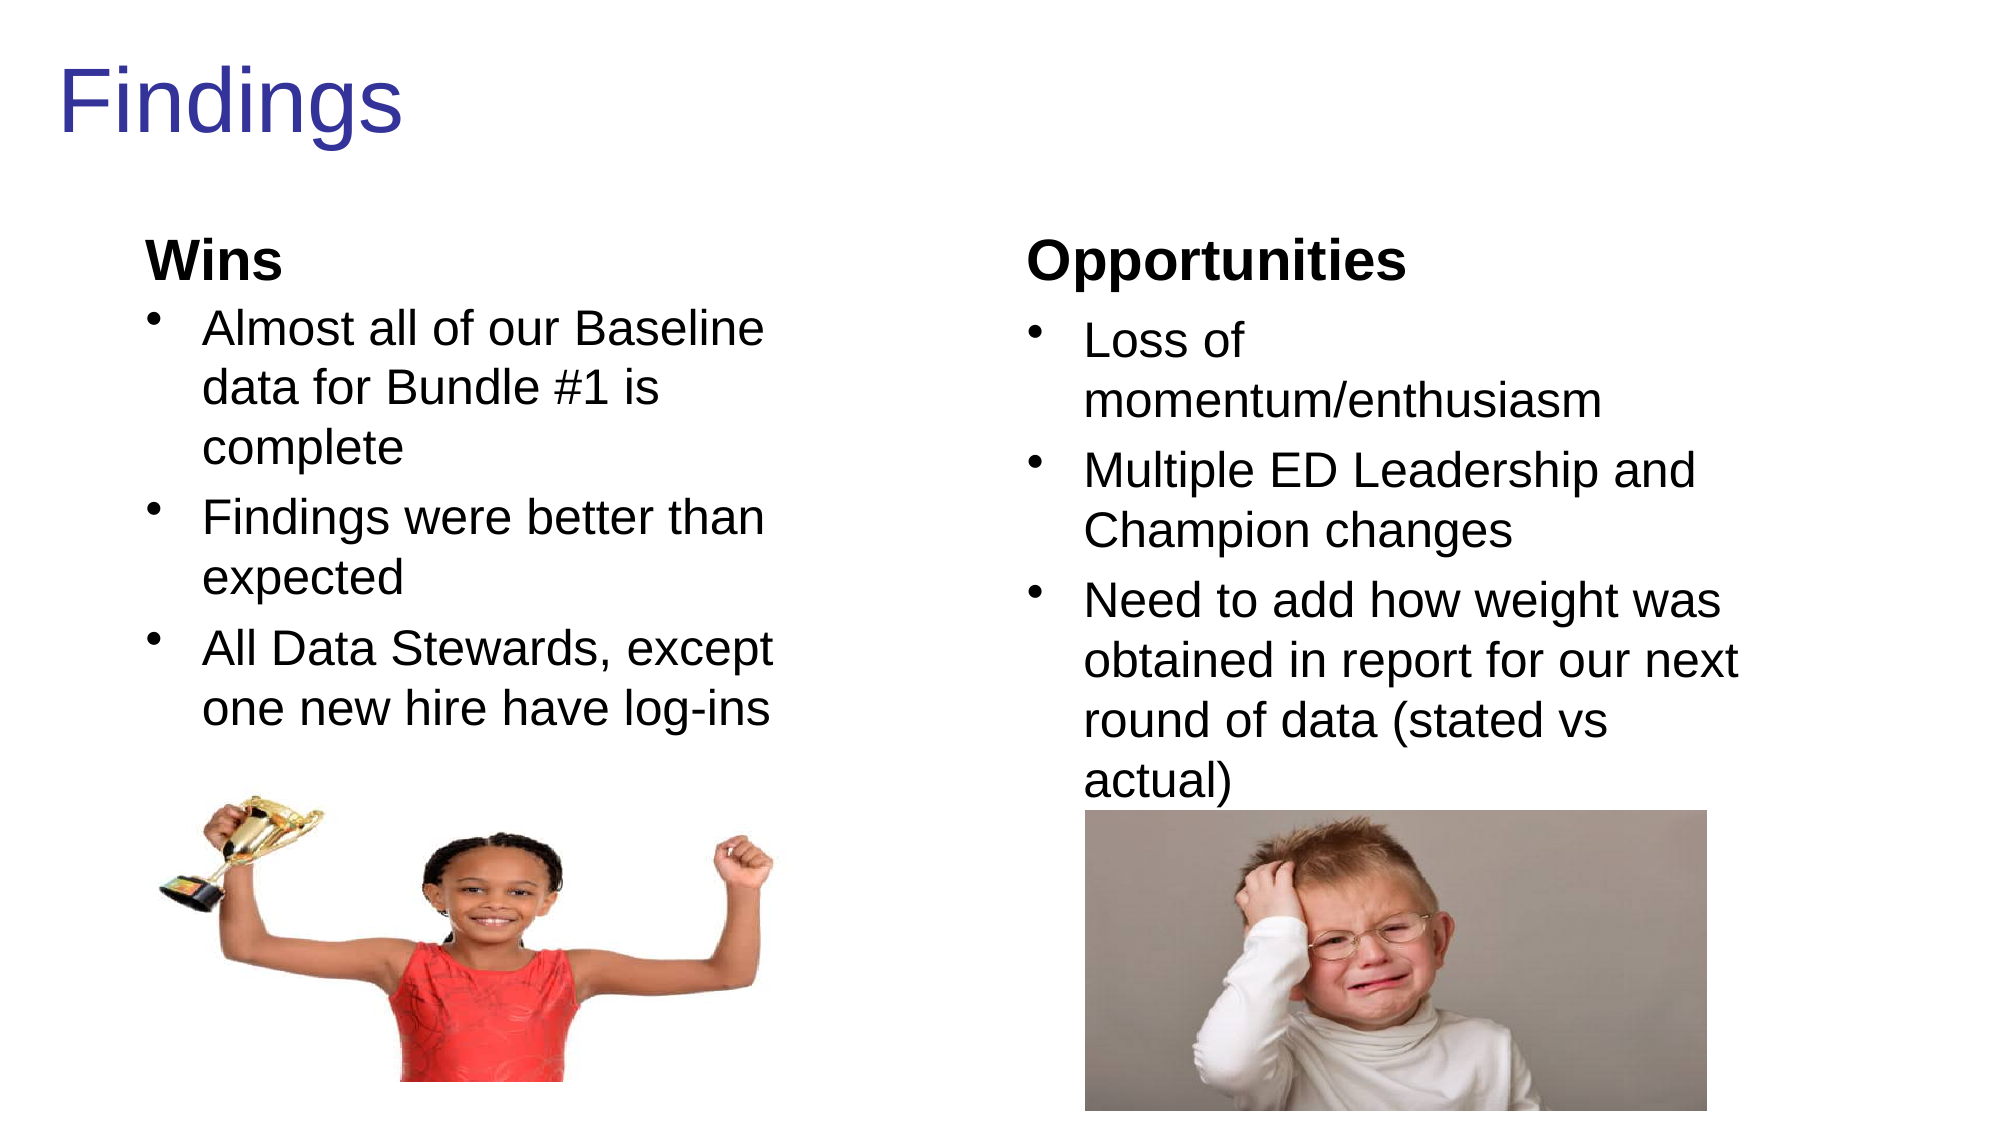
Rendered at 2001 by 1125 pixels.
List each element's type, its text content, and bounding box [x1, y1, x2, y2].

picture [130, 759, 799, 1082]
title Findings [42, 2, 1843, 190]
list Wins [130, 200, 794, 287]
picture [1084, 809, 1707, 1111]
list Almost all of our Baseline data for Bundle #1 is complete Findings were better than expected All Data Stewards, except one new hire have log-ins [130, 287, 794, 759]
list Loss of momentum/enthusiasm Multiple ED Leadership and Champion changes Need to add how weight was obtained in report for our next round of data (stated vs actual) [1011, 299, 1780, 850]
list Opportunities [1011, 200, 1663, 299]
